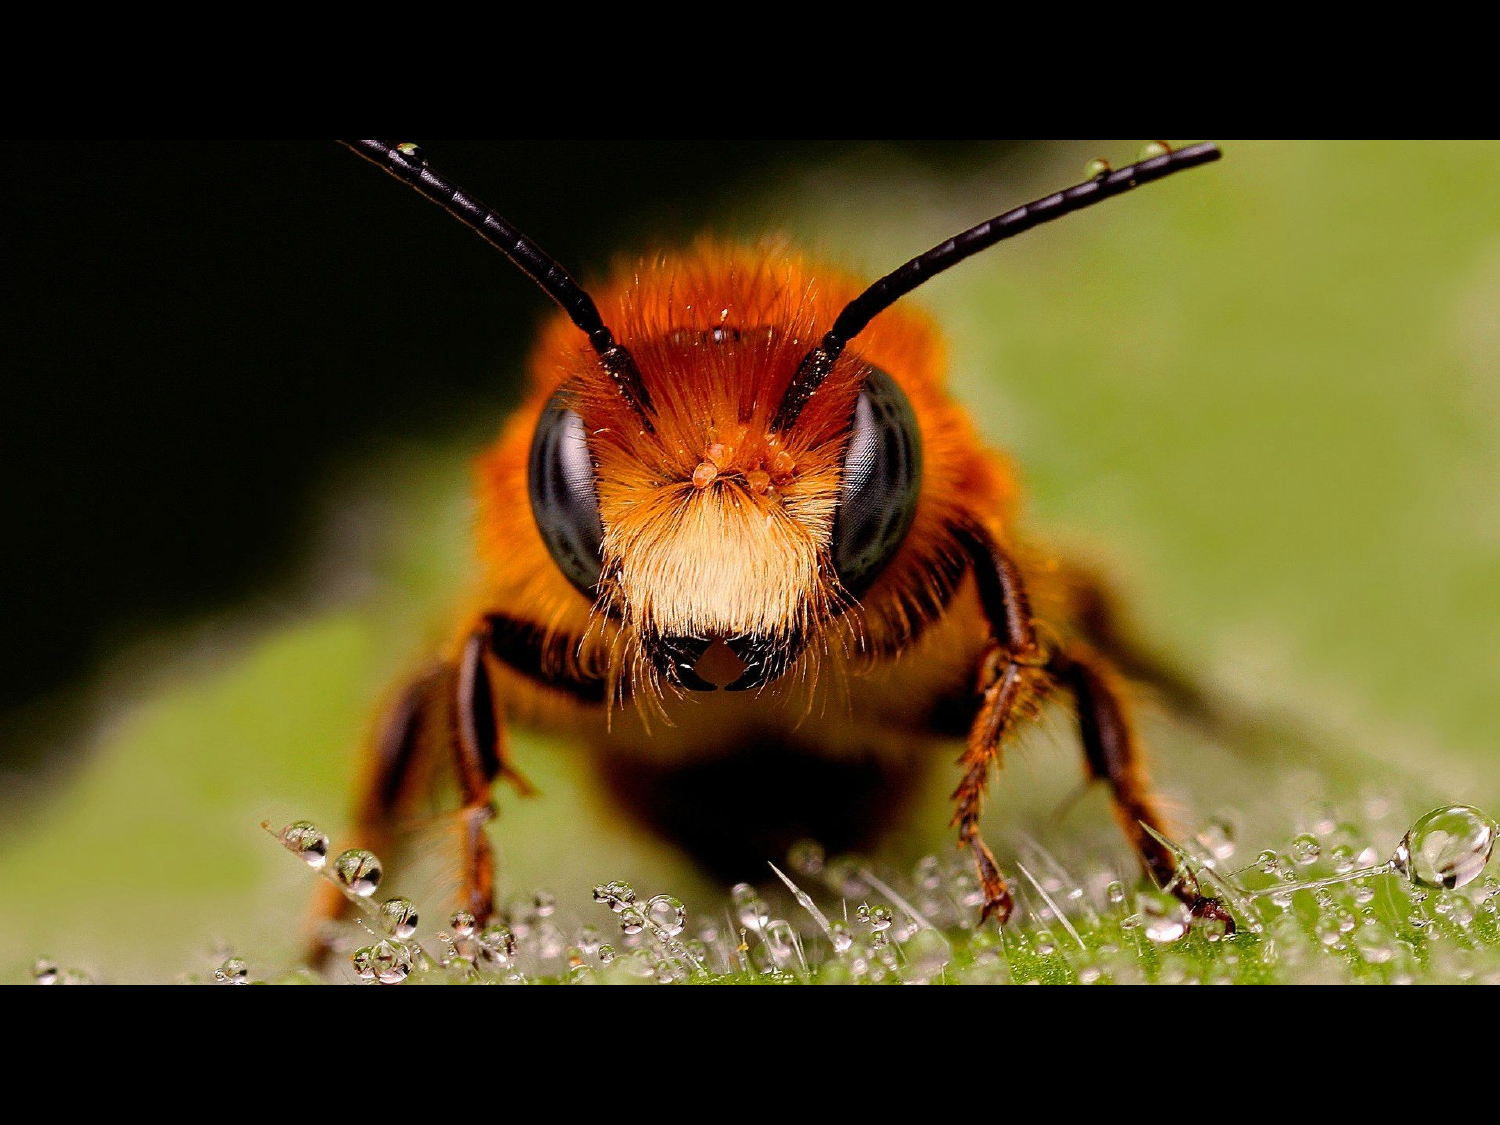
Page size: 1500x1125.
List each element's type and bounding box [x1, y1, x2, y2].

picture [0, 140, 1500, 985]
